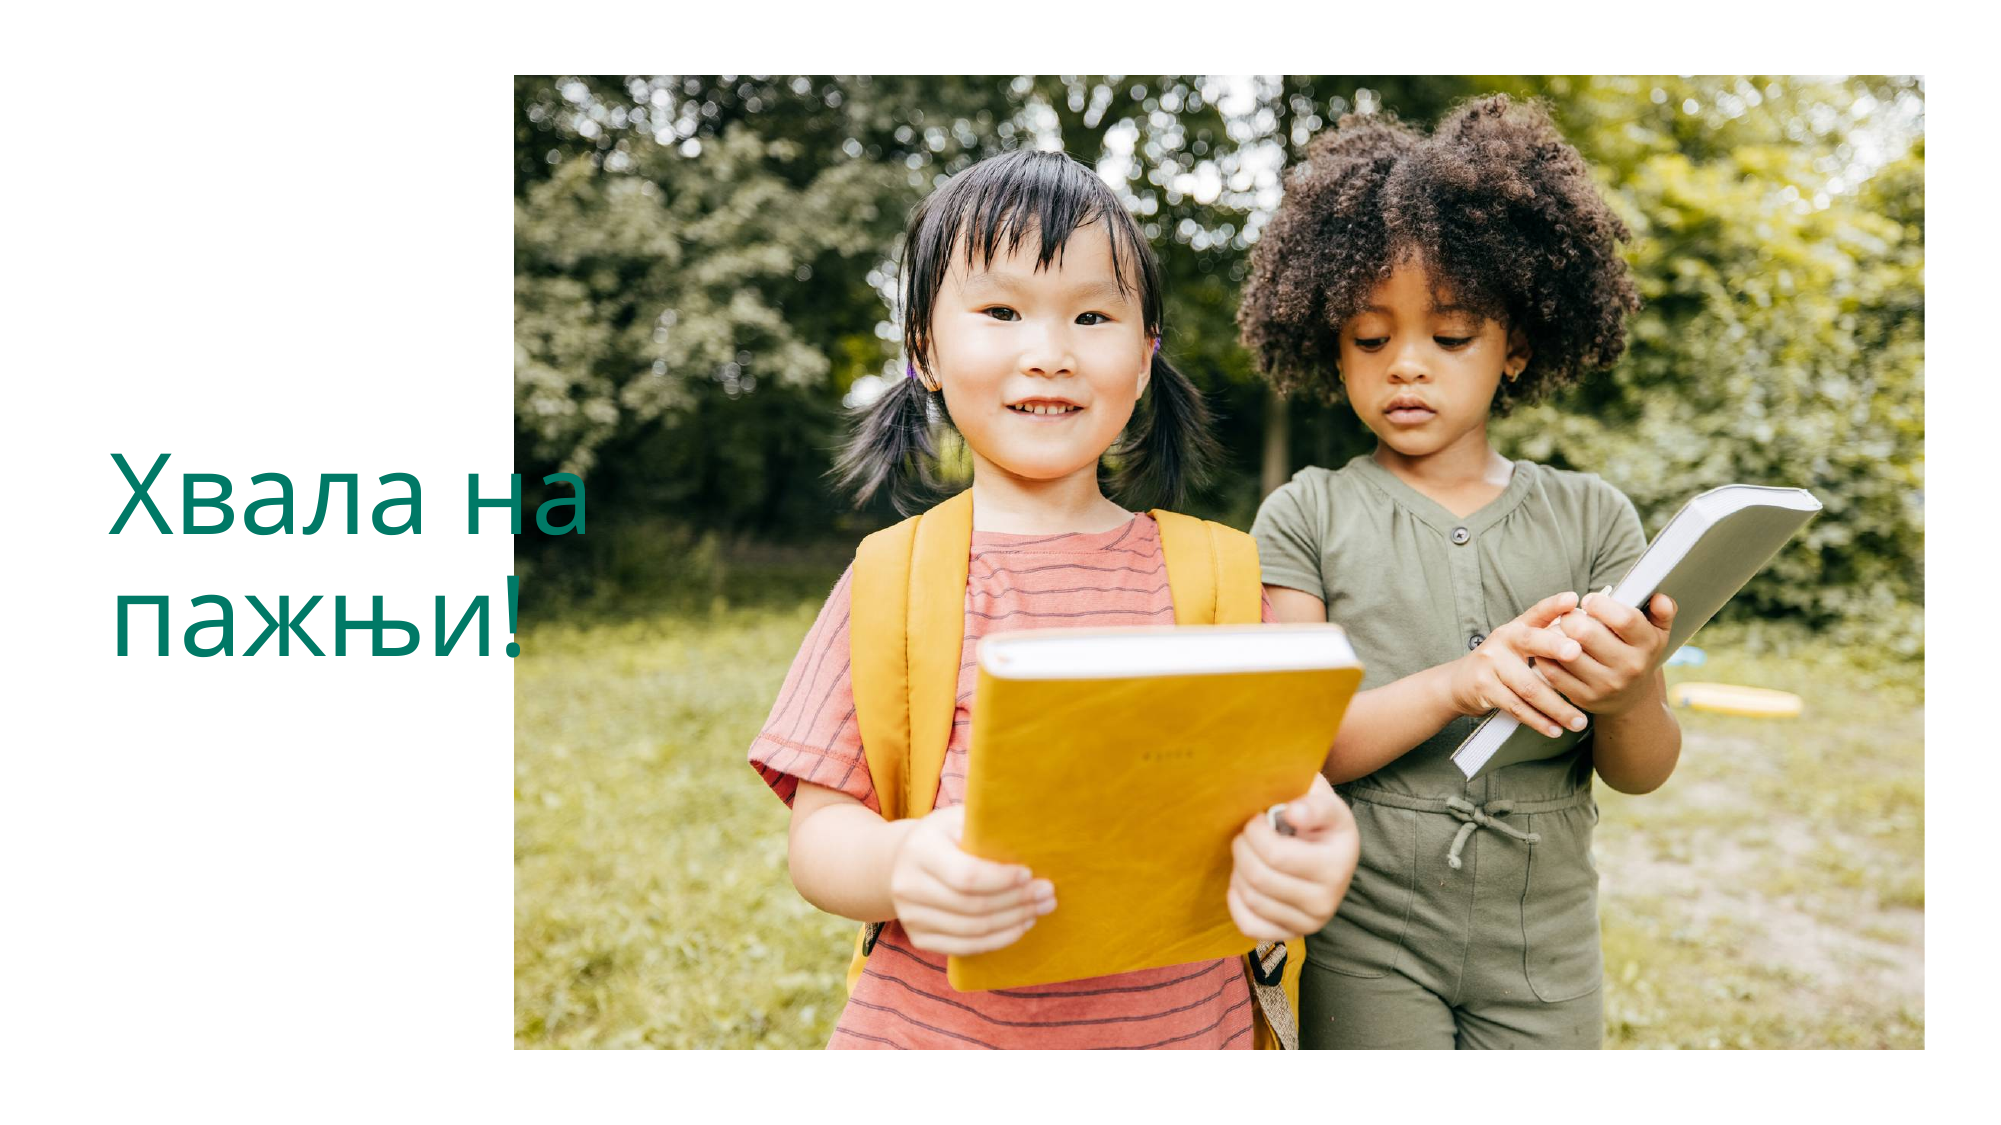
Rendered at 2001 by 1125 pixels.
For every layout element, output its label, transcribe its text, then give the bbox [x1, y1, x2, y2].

title Хвала на пажњи! [94, 351, 513, 689]
picture [513, 74, 1925, 1050]
